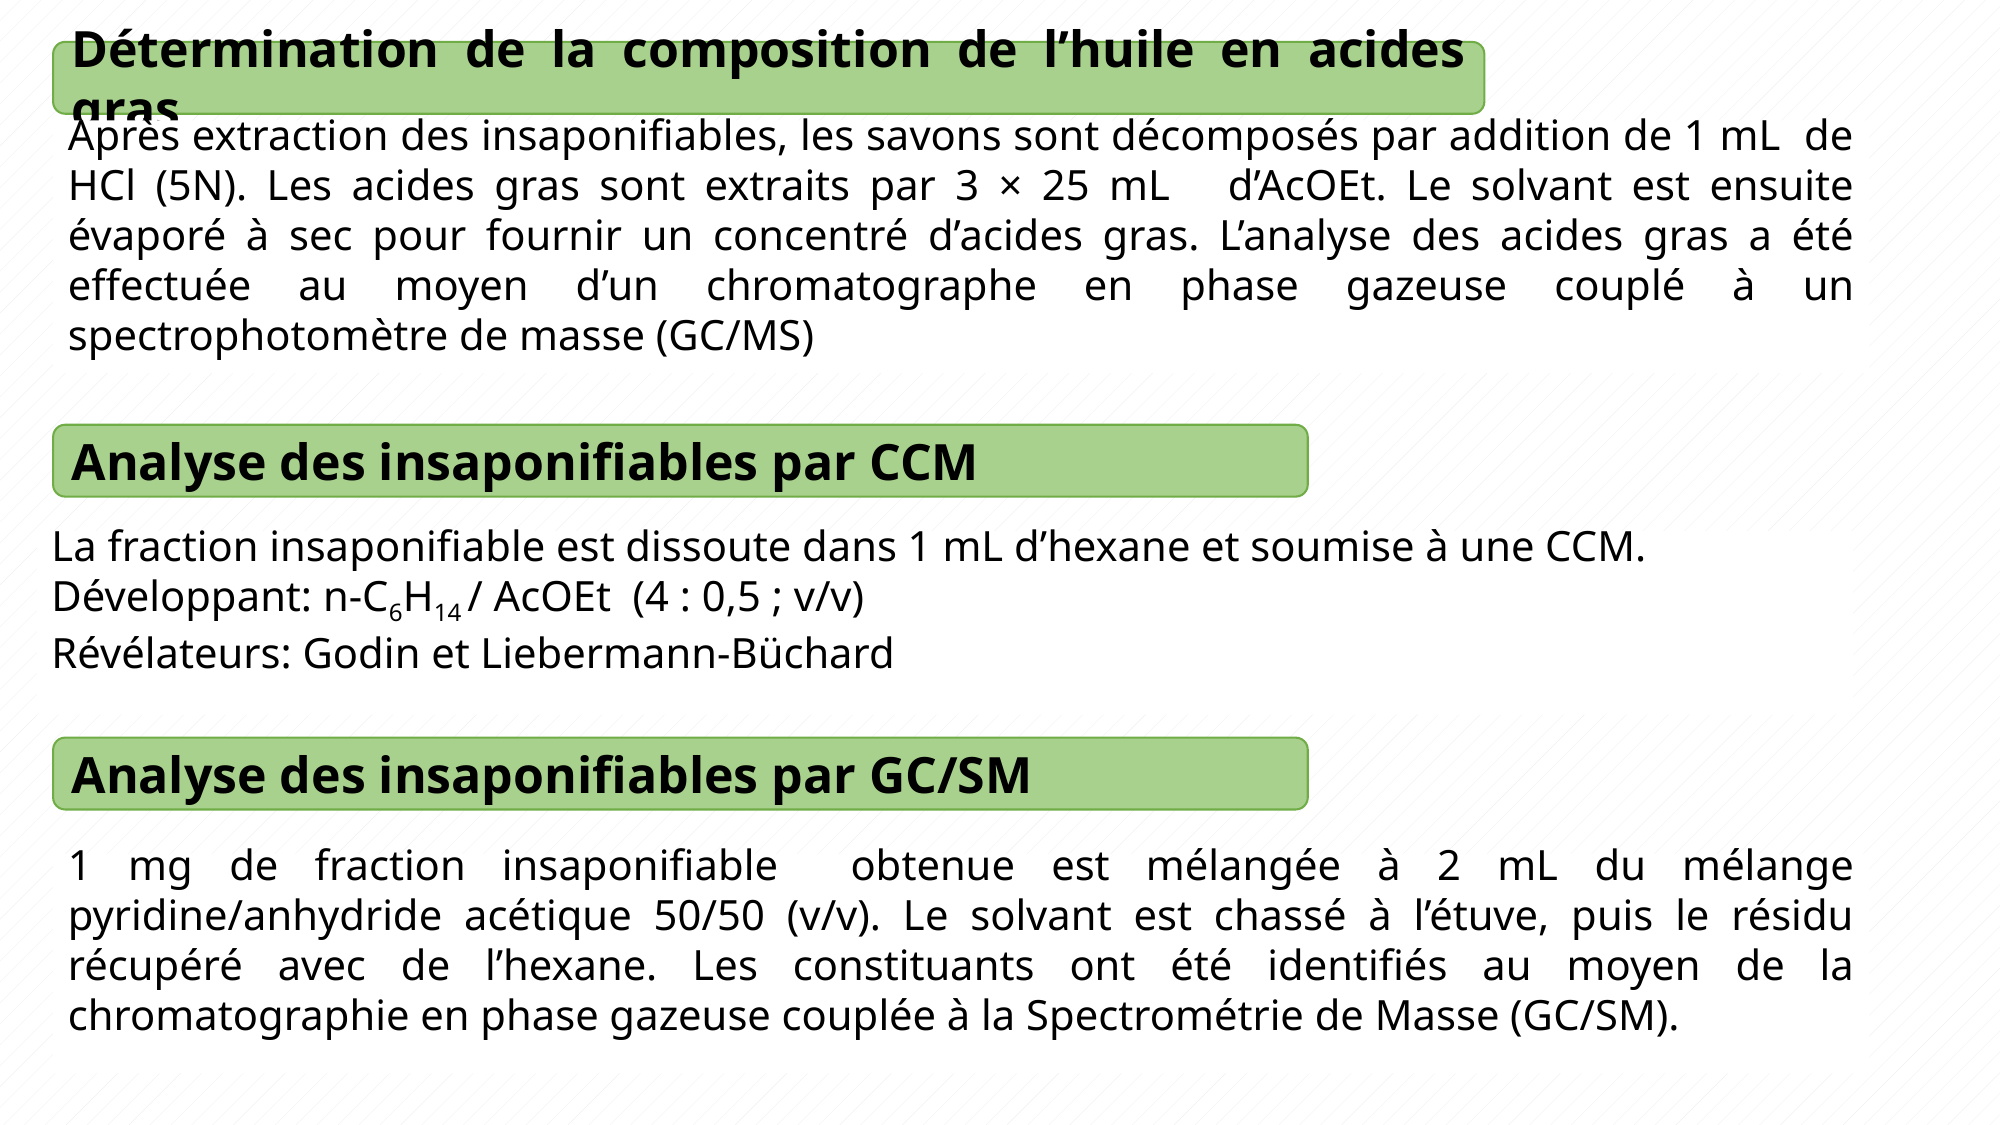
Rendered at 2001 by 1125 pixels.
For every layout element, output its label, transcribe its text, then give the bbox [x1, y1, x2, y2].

text_box La fraction insaponifiable est dissoute dans 1 mL d’hexane et soumise à une CCM. Développant: n-C6H14 / AcOEt (4 : 0,5 ; v/v) Révélateurs: Godin et Liebermann-Büchard [36, 530, 1854, 716]
text_box Analyse des insaponifiables par CCM [52, 423, 1309, 498]
text_box Analyse des insaponifiables par GC/SM [52, 736, 1309, 811]
text_box Après extraction des insaponifiables, les savons sont décomposés par addition de 1 mL de HCl (5N). Les acides gras sont extraits par 3 × 25 mL d’AcOEt. Le solvant est ensuite évaporé à sec pour fournir un concentré d’acides gras. L’analyse des acides gras a été effectuée au moyen d’un chromatographe en phase gazeuse couplé à un spectrophotomètre de masse (GC/MS) [52, 119, 1870, 374]
text_box 1 mg de fraction insaponifiable obtenue est mélangée à 2 mL du mélange pyridine/anhydride acétique 50/50 (v/v). Le solvant est chassé à l’étuve, puis le résidu récupéré avec de l’hexane. Les constituants ont été identifiés au moyen de la chromatographie en phase gazeuse couplée à la Spectrométrie de Masse (GC/SM). [52, 853, 1870, 1074]
text_box Détermination de la composition de l’huile en acides gras [52, 40, 1486, 115]
